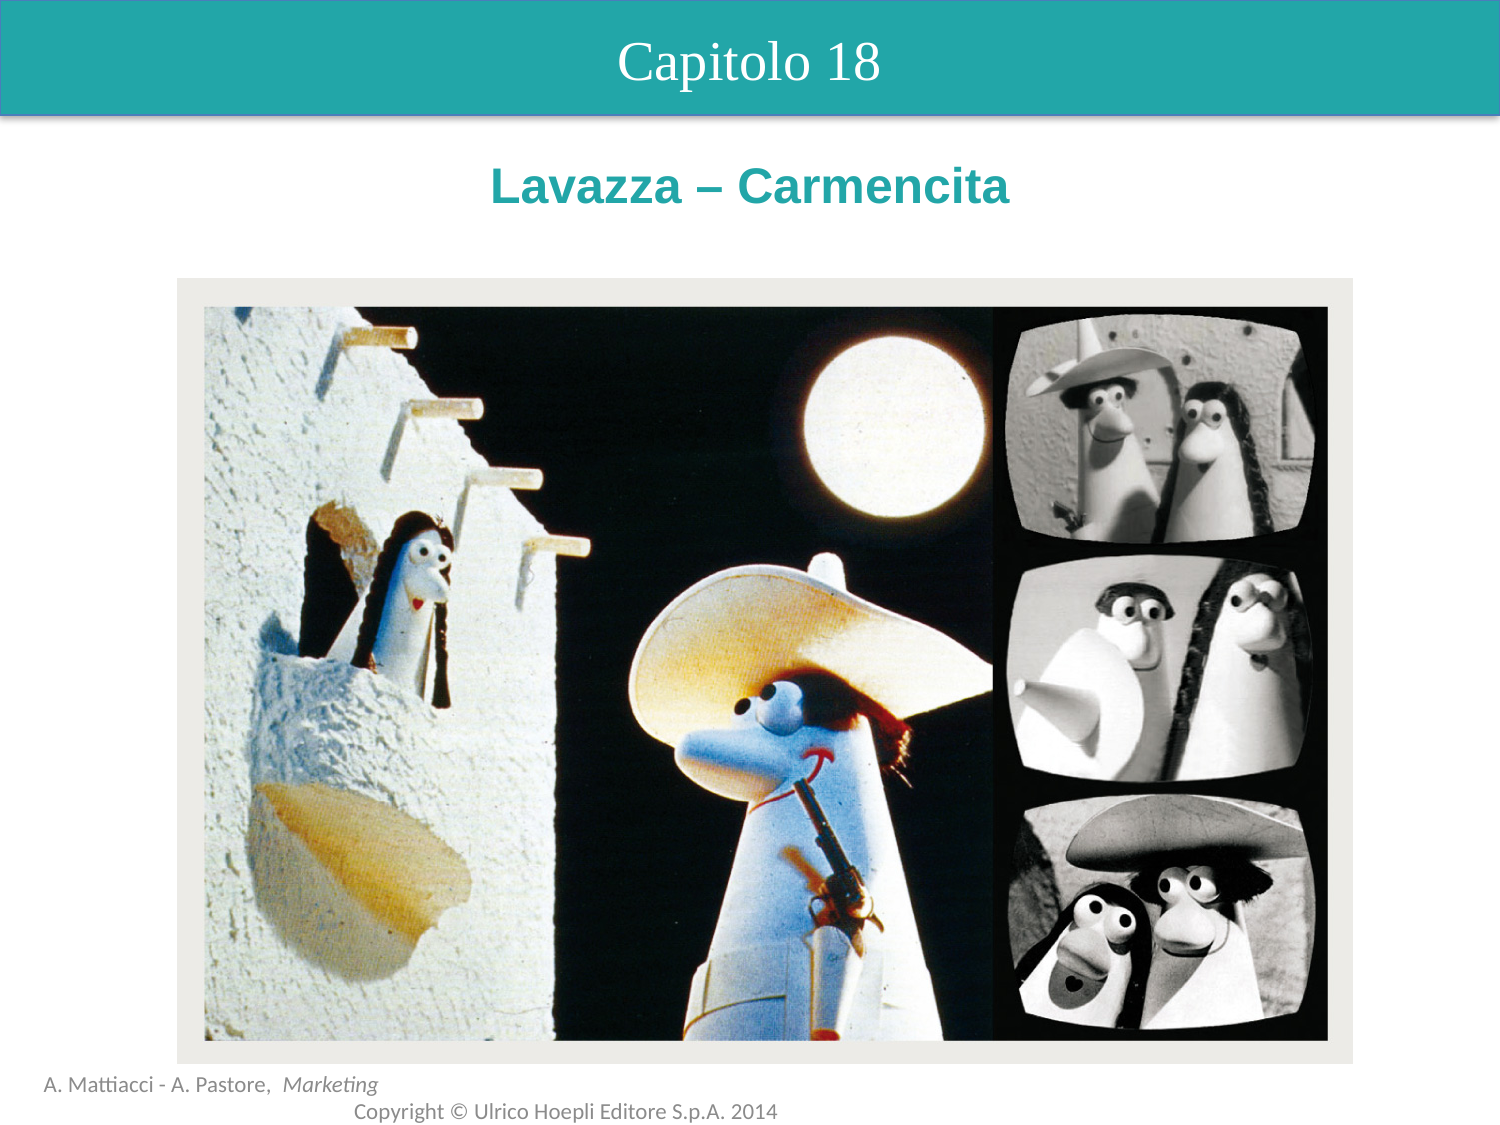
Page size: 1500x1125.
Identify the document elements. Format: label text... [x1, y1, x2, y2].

text_box Lavazza – Carmencita [0, 145, 1500, 221]
slide_number A. Mattiacci - A. Pastore, Marketing Copyright © Ulrico Hoepli Editore S.p.A. 2014 [28, 1068, 1500, 1125]
text_box Capitolo 18 [0, 0, 1500, 116]
picture [177, 277, 1353, 1064]
